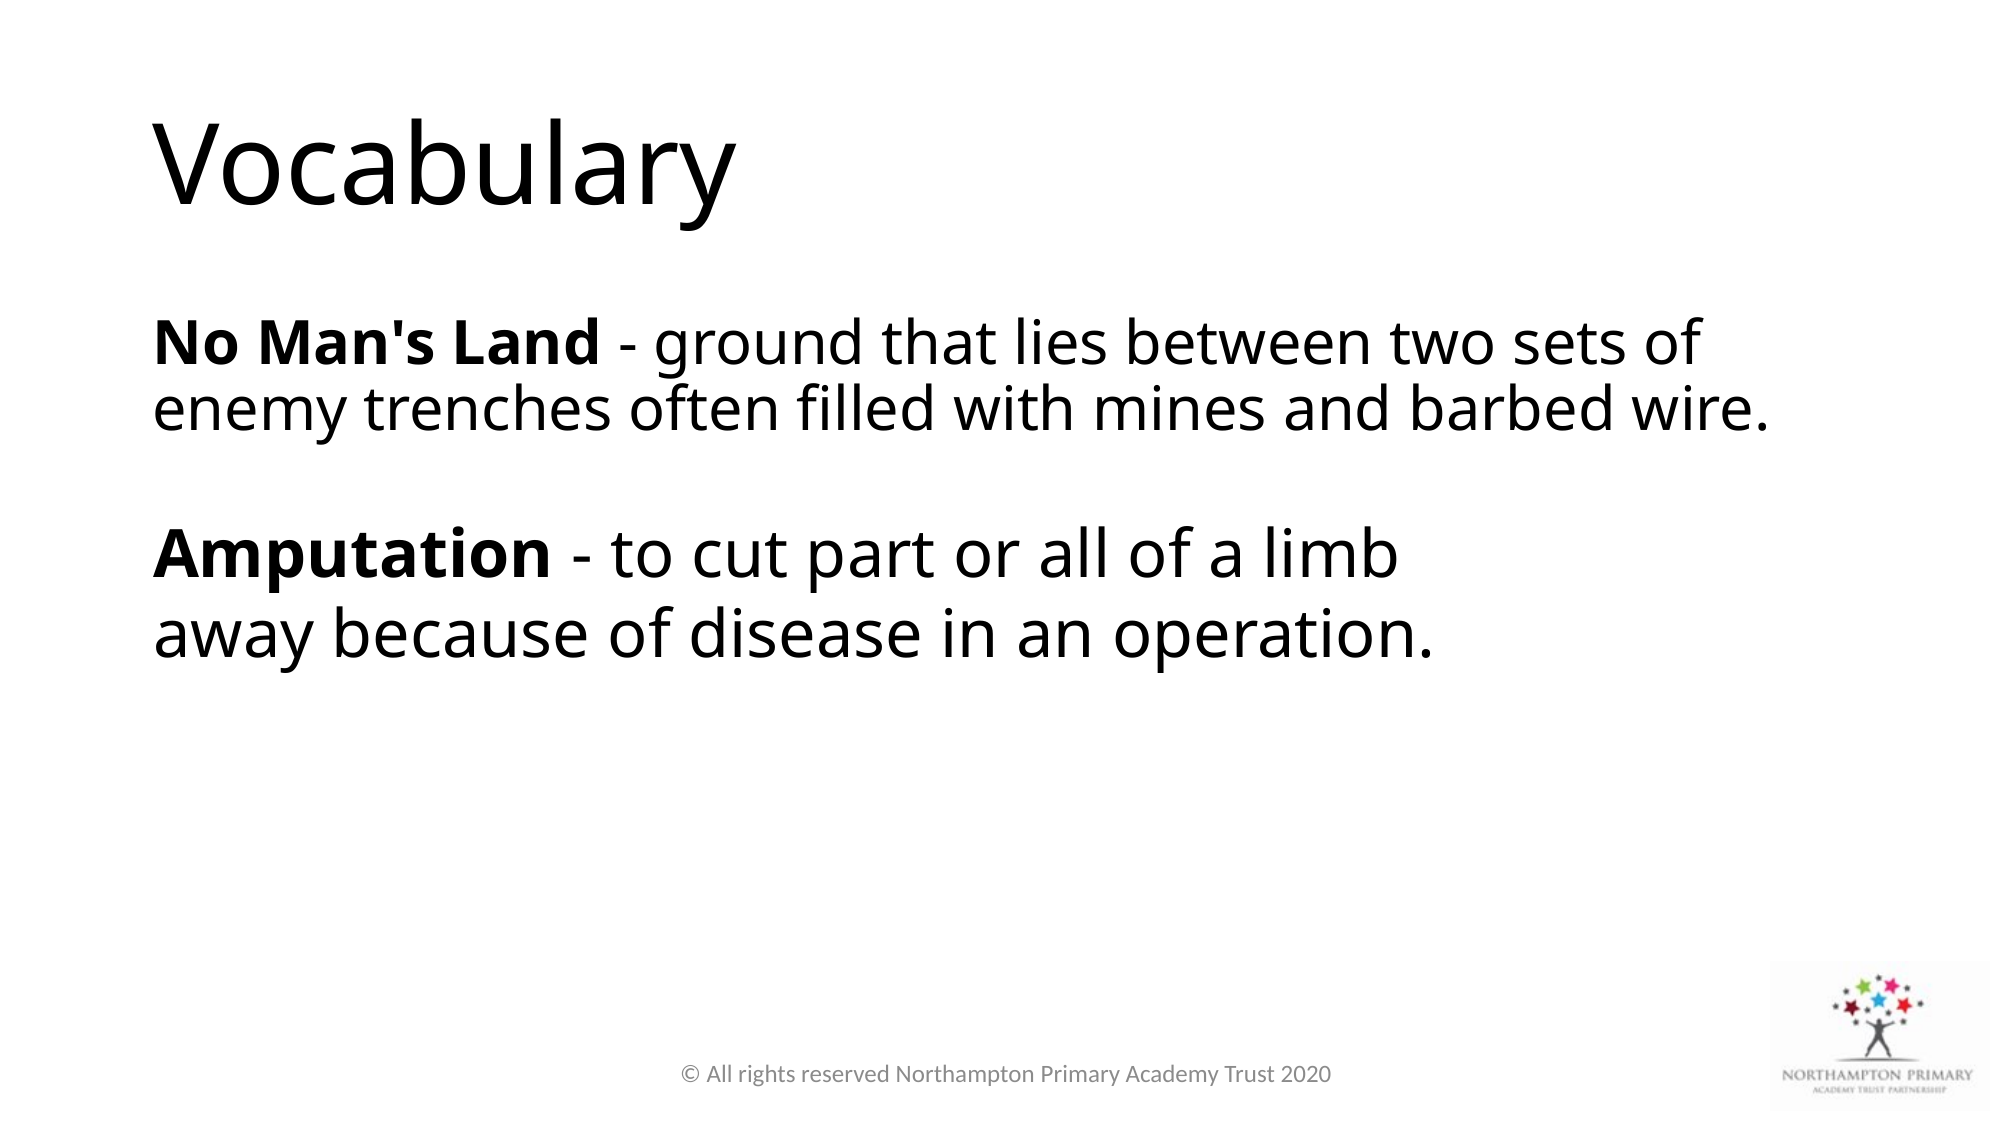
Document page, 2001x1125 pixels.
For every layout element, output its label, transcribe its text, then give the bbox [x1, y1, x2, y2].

text_box Amputation - to cut part or all of a limb away because of disease in an operation. [138, 503, 1829, 679]
footer © All rights reserved Northampton Primary Academy Trust 2020 [662, 1042, 1351, 1103]
picture [1770, 961, 1990, 1111]
title Vocabulary [137, 59, 1863, 278]
list No Man's Land - ground that lies between two sets of enemy trenches often filled with mines and barbed wire. [137, 304, 1863, 455]
